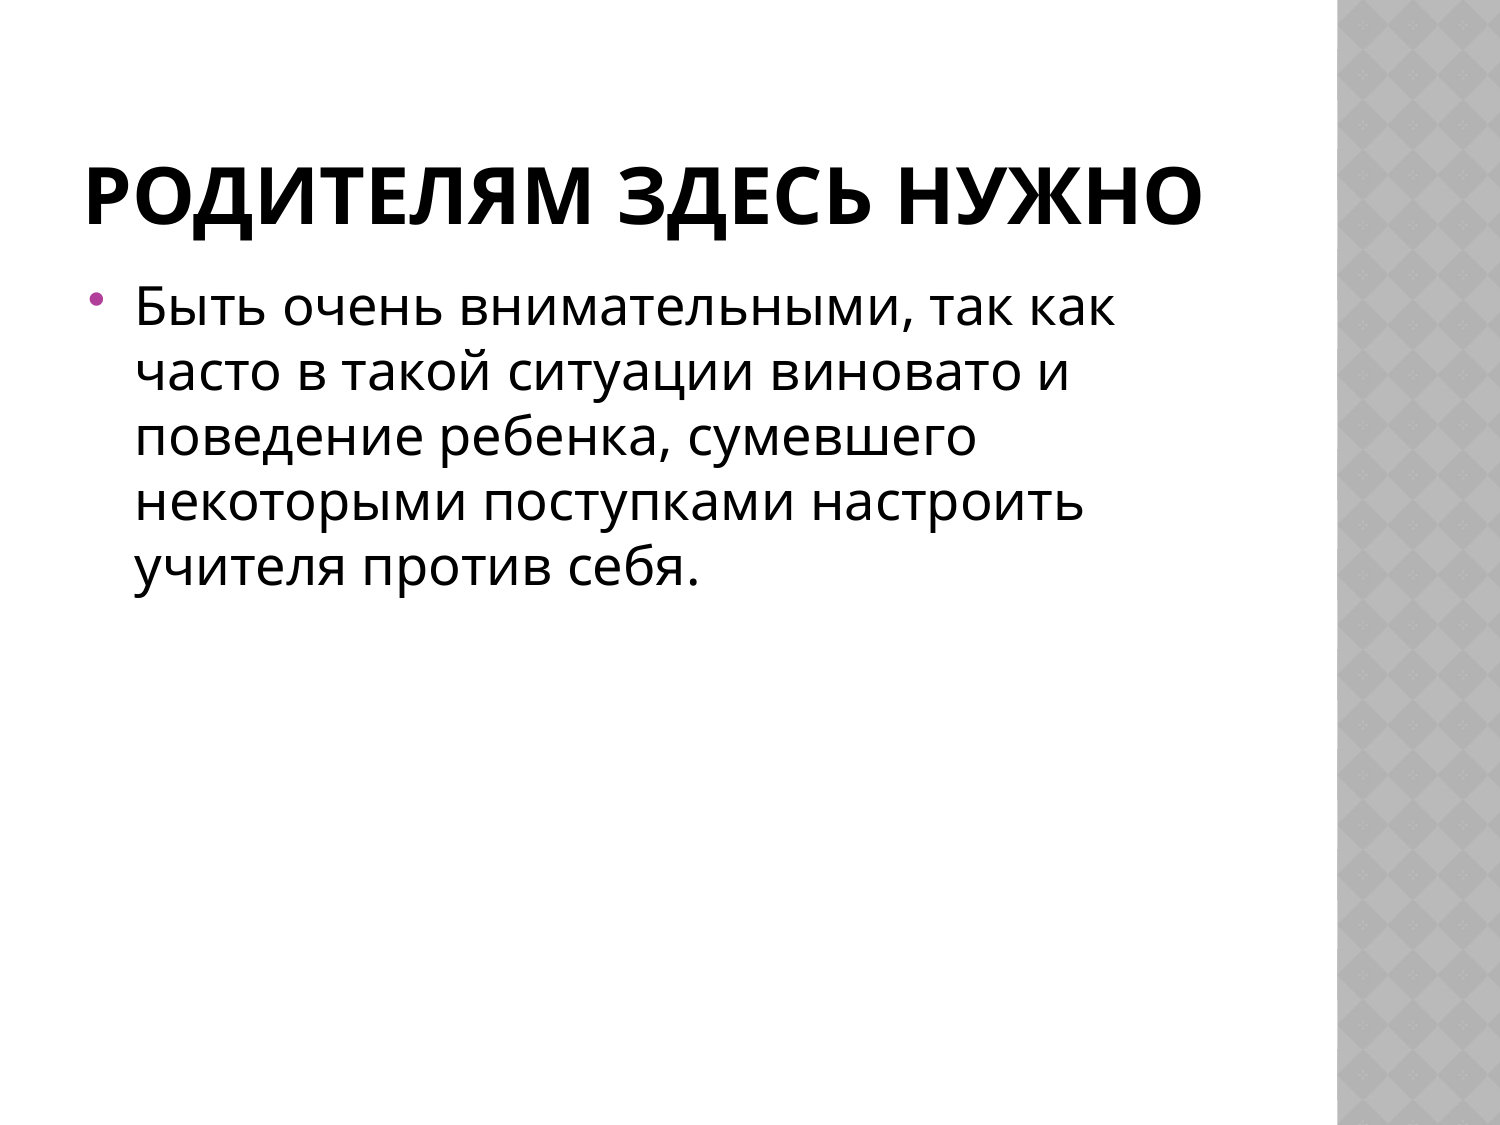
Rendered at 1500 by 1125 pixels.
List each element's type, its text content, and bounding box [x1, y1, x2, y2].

title Родителям здесь нужно [75, 52, 1263, 240]
list Быть очень внимательными, так как часто в такой ситуации виновато и поведение ребенка, сумевшего некоторыми поступками настроить учителя против себя. [75, 264, 1263, 1059]
